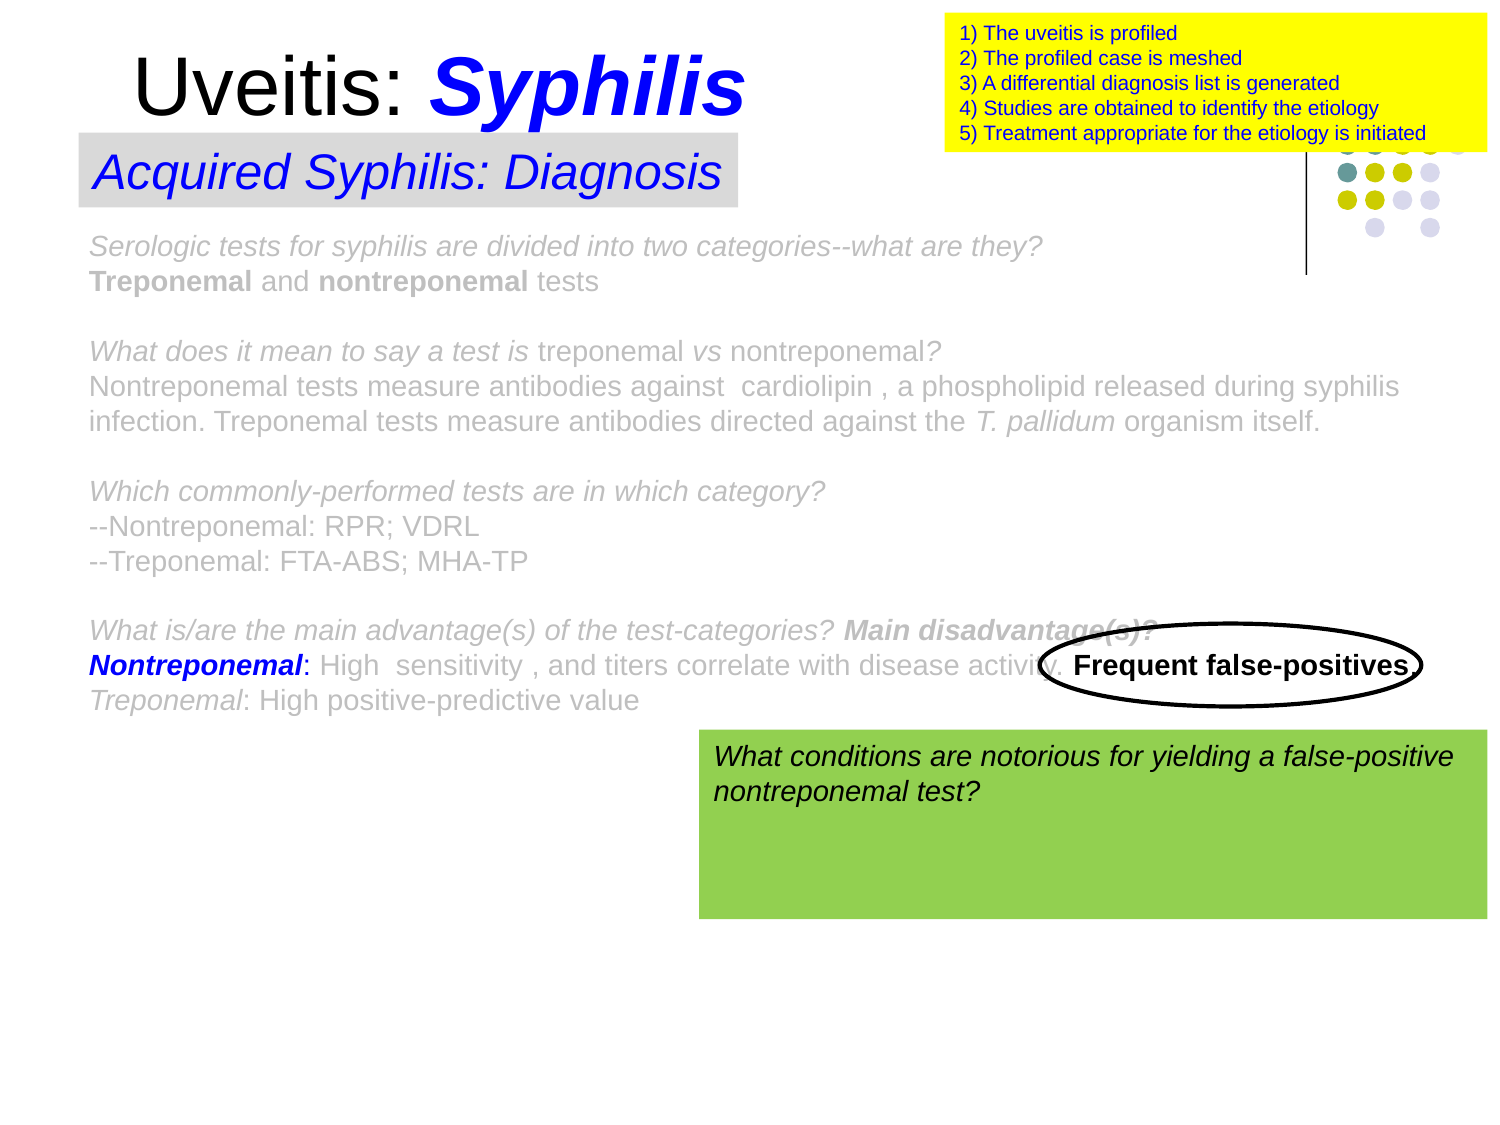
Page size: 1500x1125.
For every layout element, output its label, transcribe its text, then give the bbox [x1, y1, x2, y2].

text_box Uveitis: Syphilis [117, 24, 764, 140]
text_box Acquired Syphilis: Diagnosis [78, 132, 739, 208]
text_box Serologic tests for syphilis are divided into two categories--what are they? Treponemal and nontreponemal tests What does it mean to say a test is treponemal vs nontreponemal? Nontreponemal tests measure antibodies against cardiolipin , a phospholipid released during syphilis infection. Treponemal tests measure antibodies directed against the T. pallidum organism itself. Which commonly-performed tests are in which category? --Nontreponemal: RPR; VDRL --Treponemal: FTA-ABS; MHA-TP What is/are the main advantage(s) of the test-categories? Main disadvantage(s)? Nontreponemal: High sensitivity , and titers correlate with disease activity. Frequent false-positives. Treponemal: High positive-predictive value [74, 219, 1443, 724]
text_box [1037, 621, 1424, 709]
text_box 1) The uveitis is profiled 2) The profiled case is meshed 3) A differential diagnosis list is generated 4) Studies are obtained to identify the etiology 5) Treatment appropriate for the etiology is initiated [944, 12, 1488, 153]
text_box What conditions are notorious for yielding a false-positive nontreponemal test? SLE; hx of IVDU; many infectious conditions. Even ‘advanced age’ is thought to cause a FP nontreponemal test in some cases. [699, 729, 1488, 920]
